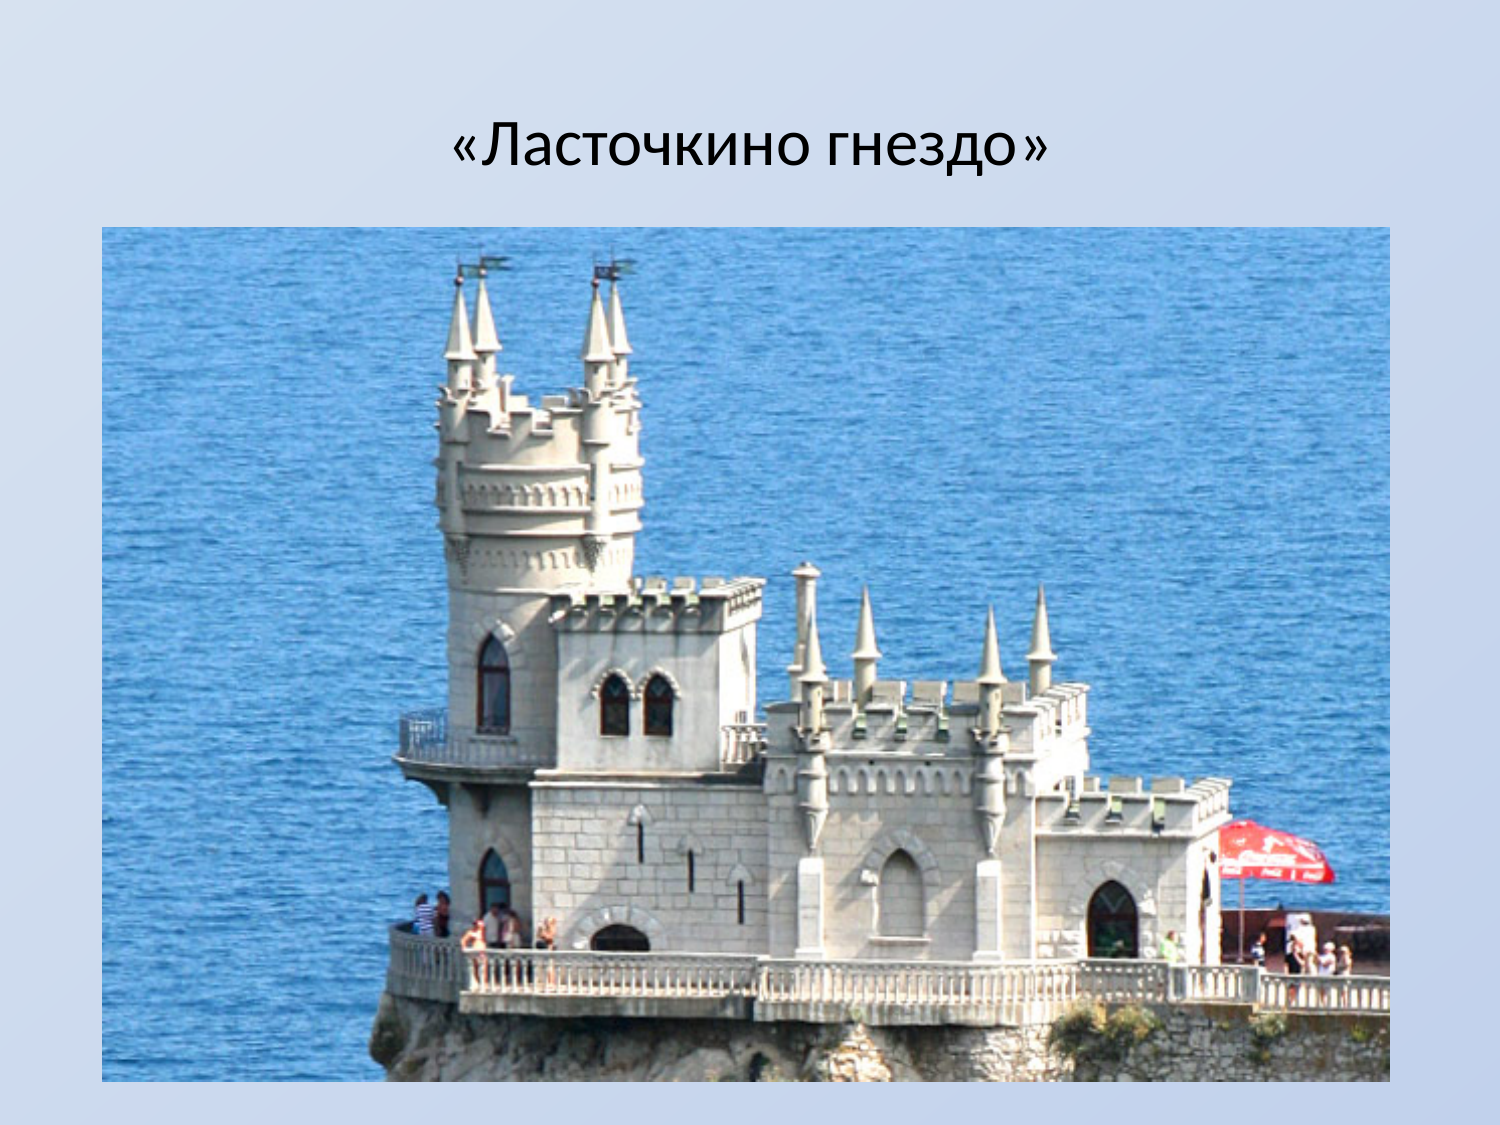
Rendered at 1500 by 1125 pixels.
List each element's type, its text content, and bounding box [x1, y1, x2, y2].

picture [101, 226, 1390, 1083]
title «Ласточкино гнездо» [74, 44, 1426, 233]
